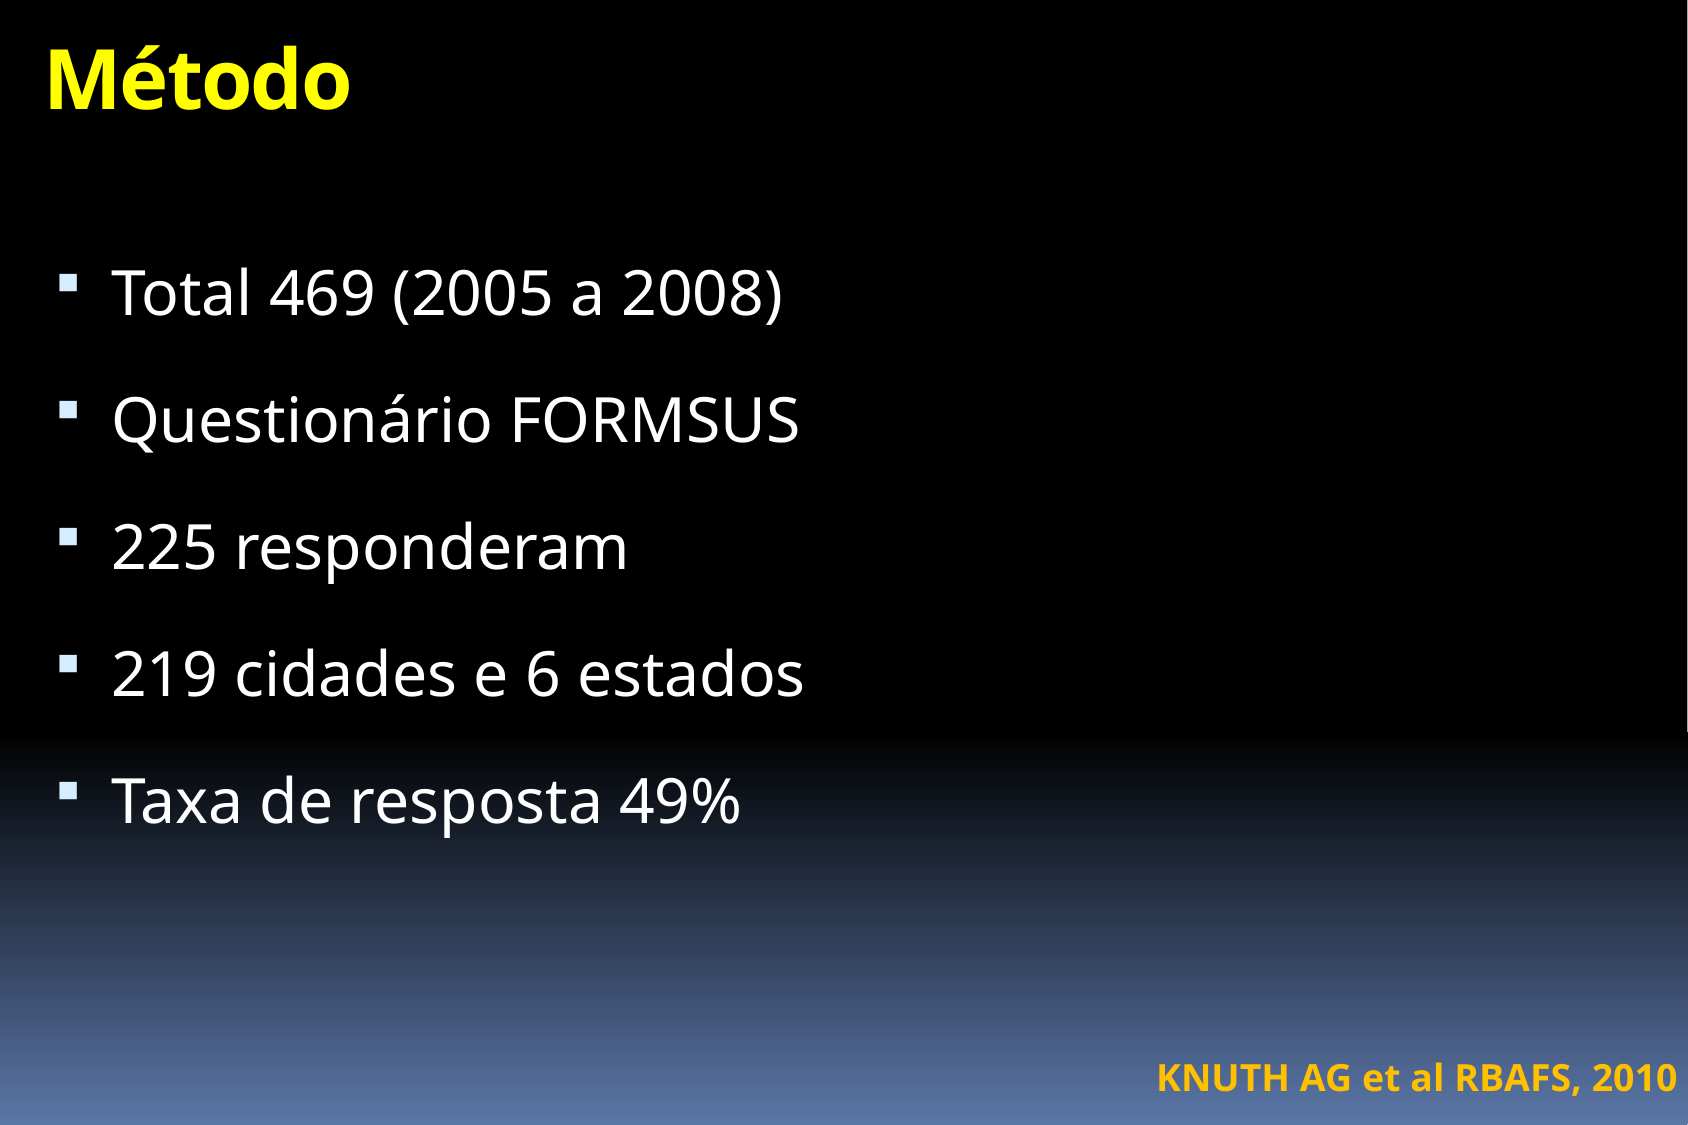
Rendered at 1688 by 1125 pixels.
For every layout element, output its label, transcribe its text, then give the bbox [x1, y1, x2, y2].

text_box KNUTH AG et al RBAFS, 2010 [1141, 1046, 1688, 1107]
list Total 469 (2005 a 2008) Questionário FORMSUS 225 responderam 219 cidades e 6 estados Taxa de resposta 49% [28, 208, 1659, 1094]
title Método [28, 19, 1659, 170]
